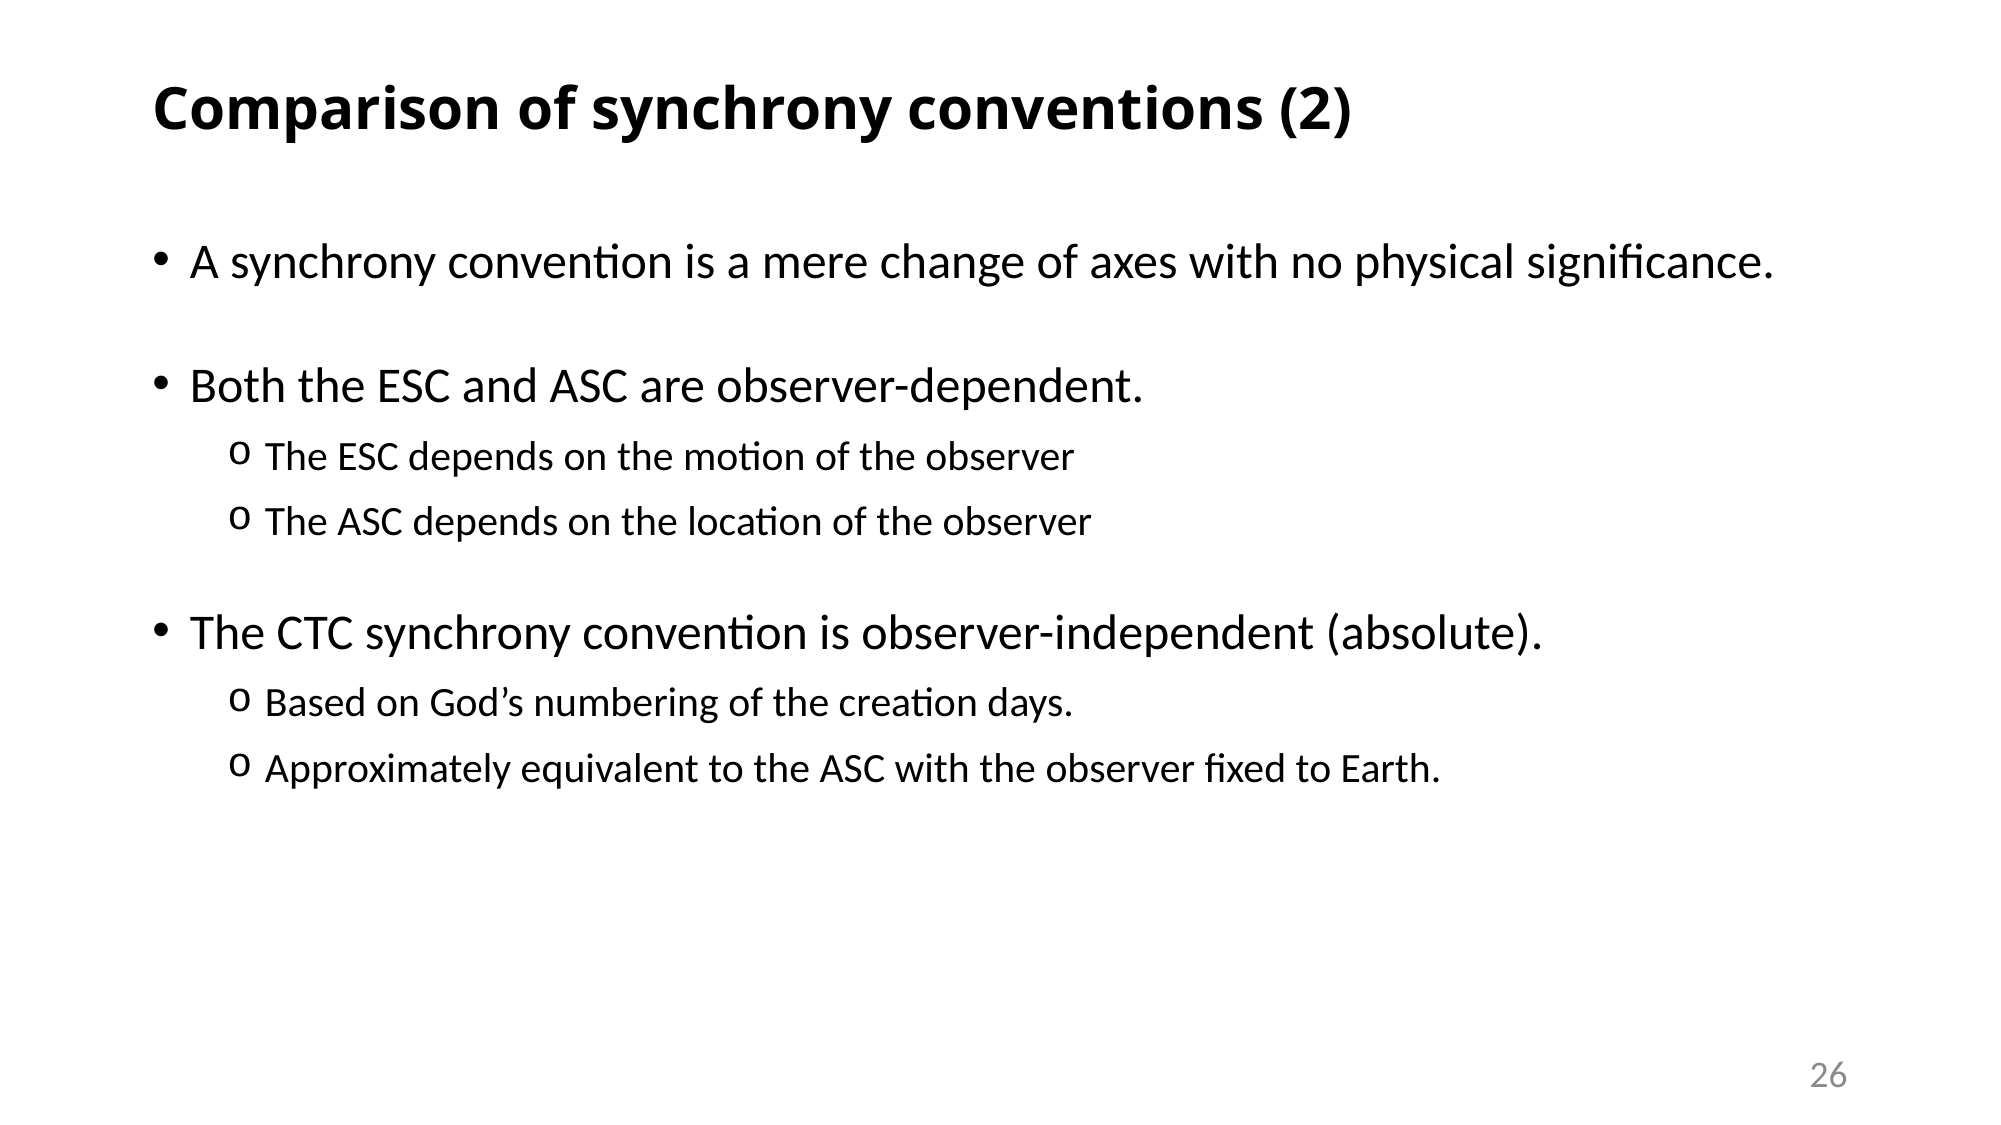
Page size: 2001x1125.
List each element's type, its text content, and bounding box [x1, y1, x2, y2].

slide_number 26 [1412, 1042, 1863, 1103]
title Comparison of synchrony conventions (2) [137, 59, 1863, 163]
list A synchrony convention is a mere change of axes with no physical significance. Both the ESC and ASC are observer-dependent. The ESC depends on the motion of the observer The ASC depends on the location of the observer The CTC synchrony convention is observer-independent (absolute). Based on God’s numbering of the creation days. Approximately equivalent to the ASC with the observer fixed to Earth. [137, 215, 1883, 1014]
